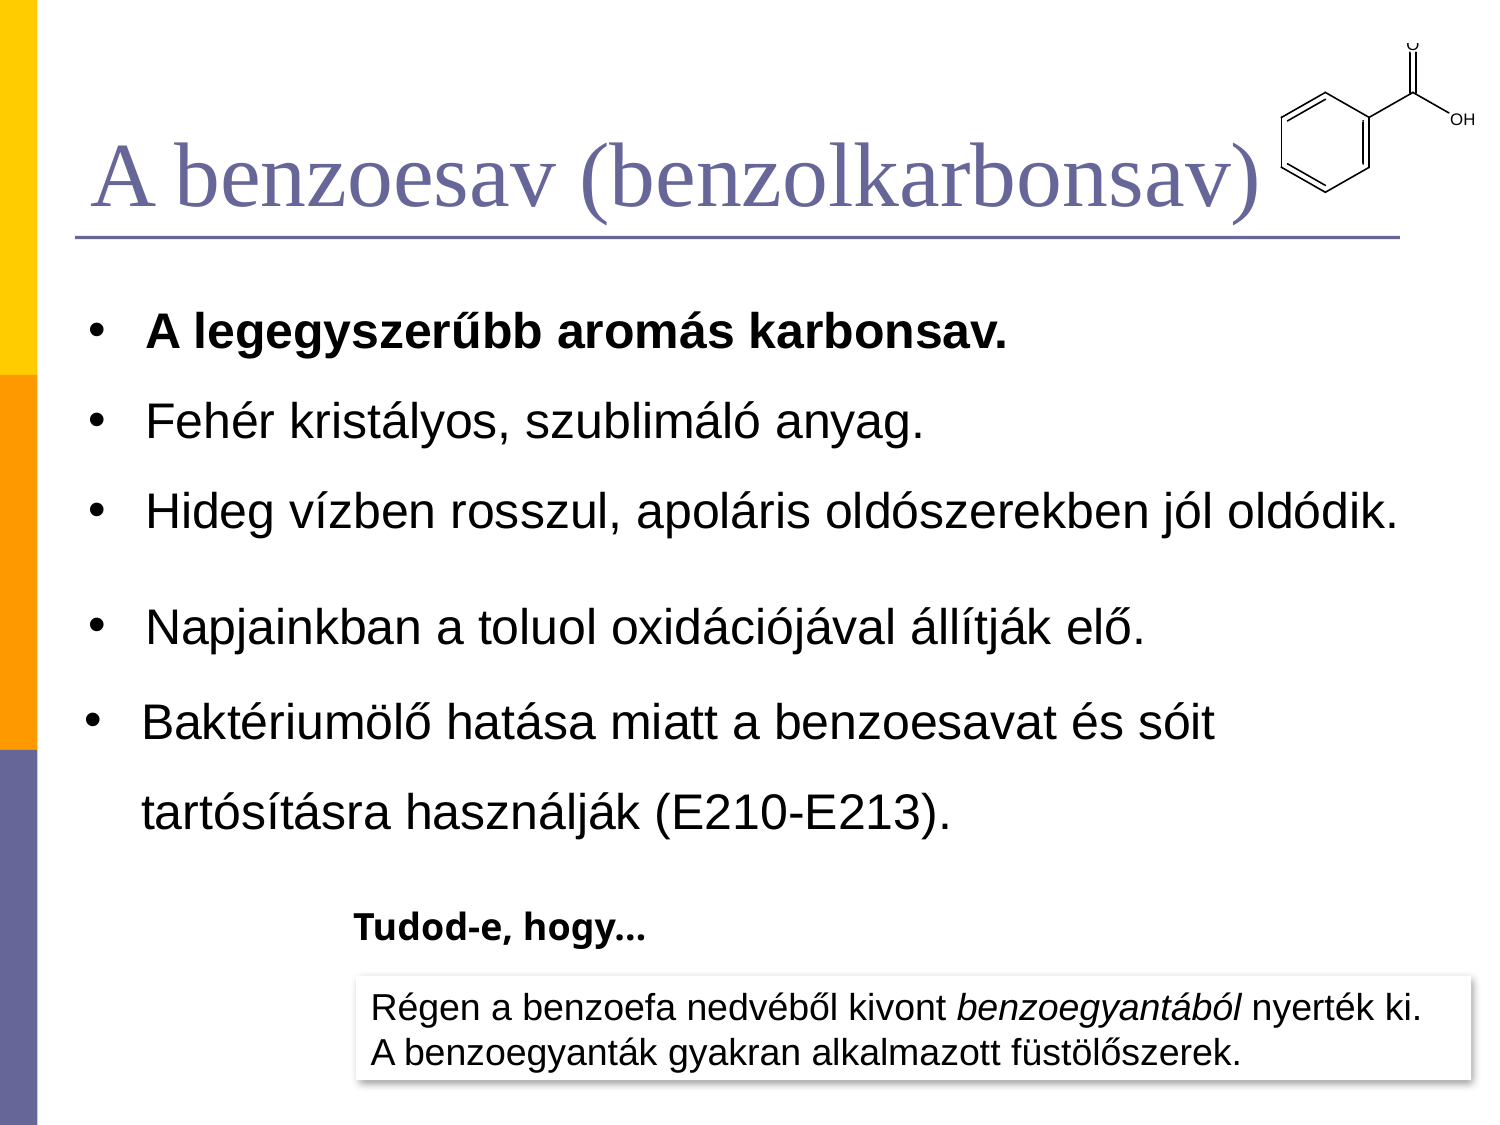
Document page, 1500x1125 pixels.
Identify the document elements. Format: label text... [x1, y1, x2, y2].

text_box A legegyszerűbb aromás karbonsav. Fehér kristályos, szublimáló anyag. Hideg vízben rosszul, apoláris oldószerekben jól oldódik. [74, 261, 1438, 547]
text_box Baktériumölő hatása miatt a benzoesavat és sóit tartósításra használják (E210-E213). [69, 651, 1438, 847]
text_box Régen a benzoefa nedvéből kivont benzoegyantából nyerték ki. A benzoegyanták gyakran alkalmazott füstölőszerek. [355, 975, 1472, 1081]
title A benzoesav (benzolkarbonsav) [75, 45, 1425, 233]
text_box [1277, 43, 1480, 211]
text_box Napjainkban a toluol oxidációjával állítják elő. [74, 557, 1351, 651]
text_box Tudod-e, hogy… [338, 895, 662, 956]
